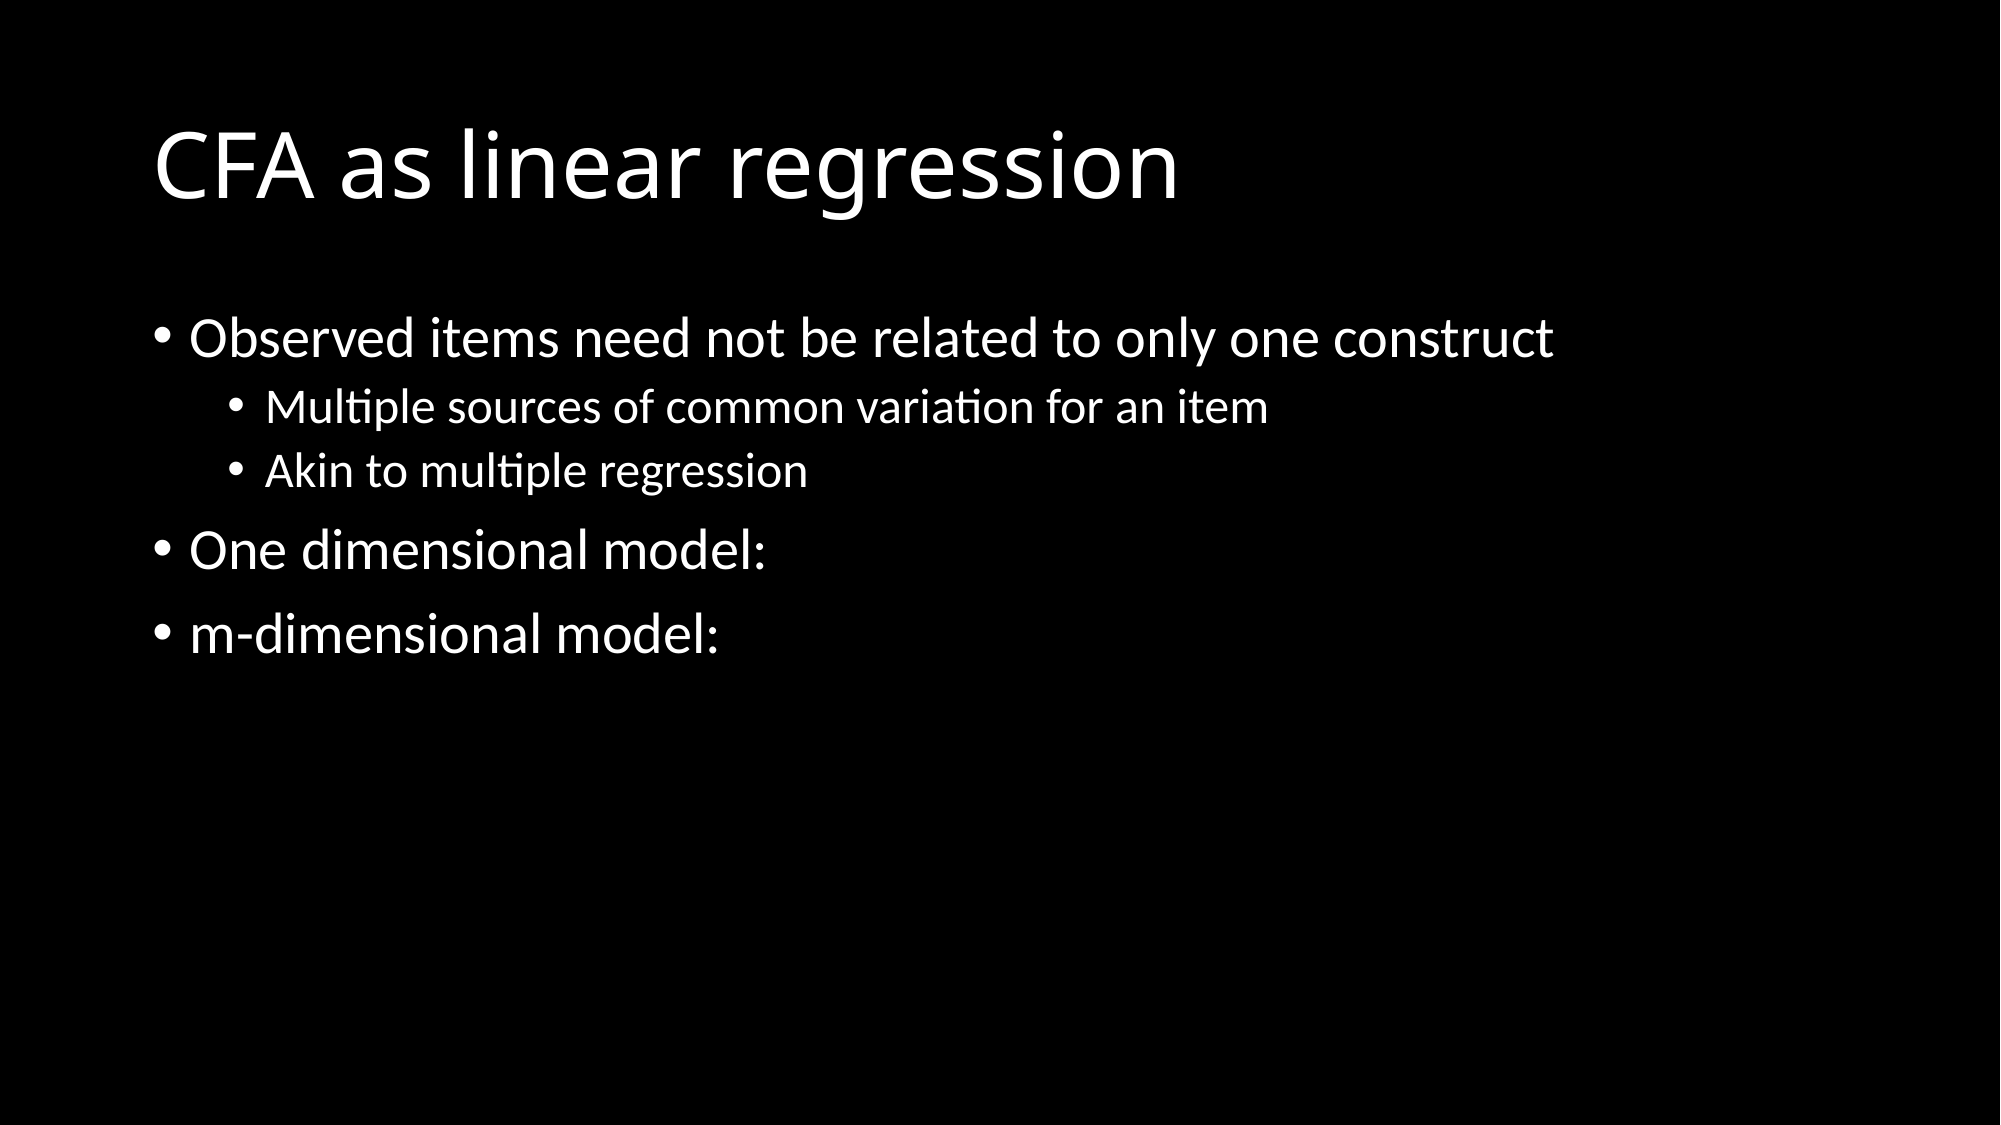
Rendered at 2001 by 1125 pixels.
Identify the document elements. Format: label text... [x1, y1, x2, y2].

title CFA as linear regression [137, 59, 1863, 278]
